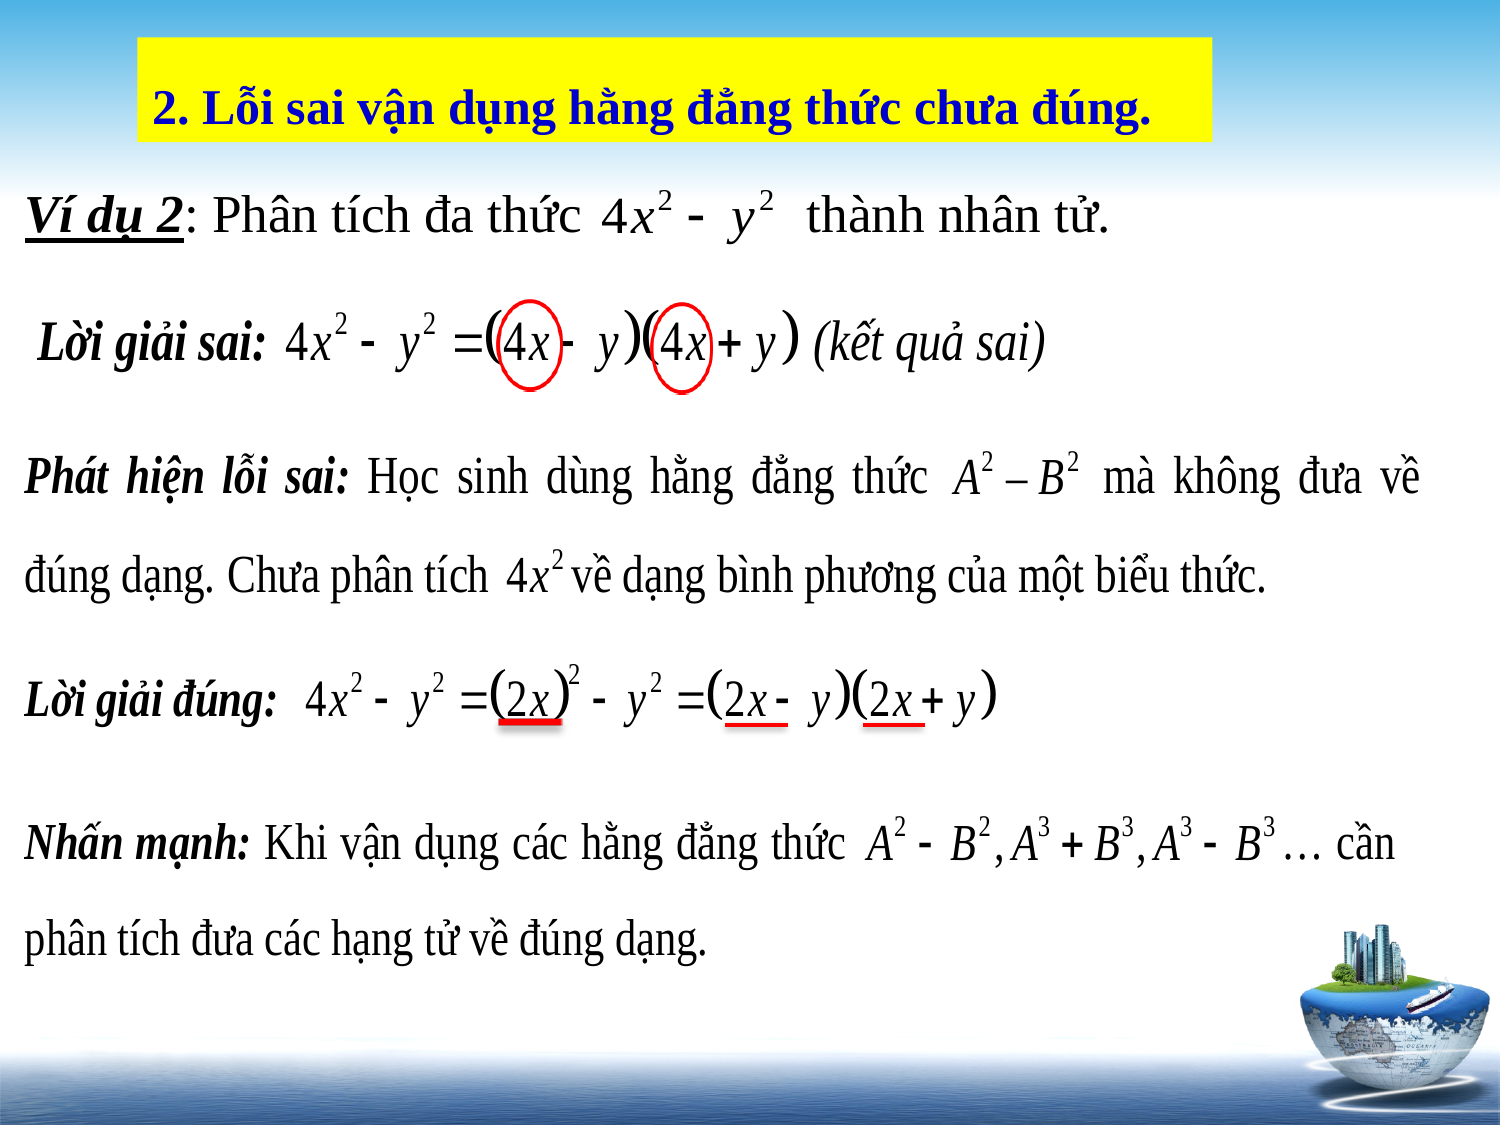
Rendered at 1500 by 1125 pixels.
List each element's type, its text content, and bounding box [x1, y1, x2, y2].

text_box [37, 281, 1500, 438]
picture [487, 712, 576, 743]
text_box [24, 424, 1426, 651]
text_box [24, 658, 1416, 788]
picture [495, 299, 563, 393]
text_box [24, 789, 1401, 1013]
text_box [24, 162, 1500, 302]
picture [0, 920, 1500, 1125]
text_box 2. Lỗi sai vận dụng hằng đẳng thức chưa đúng. [137, 37, 1213, 143]
picture [649, 301, 713, 395]
